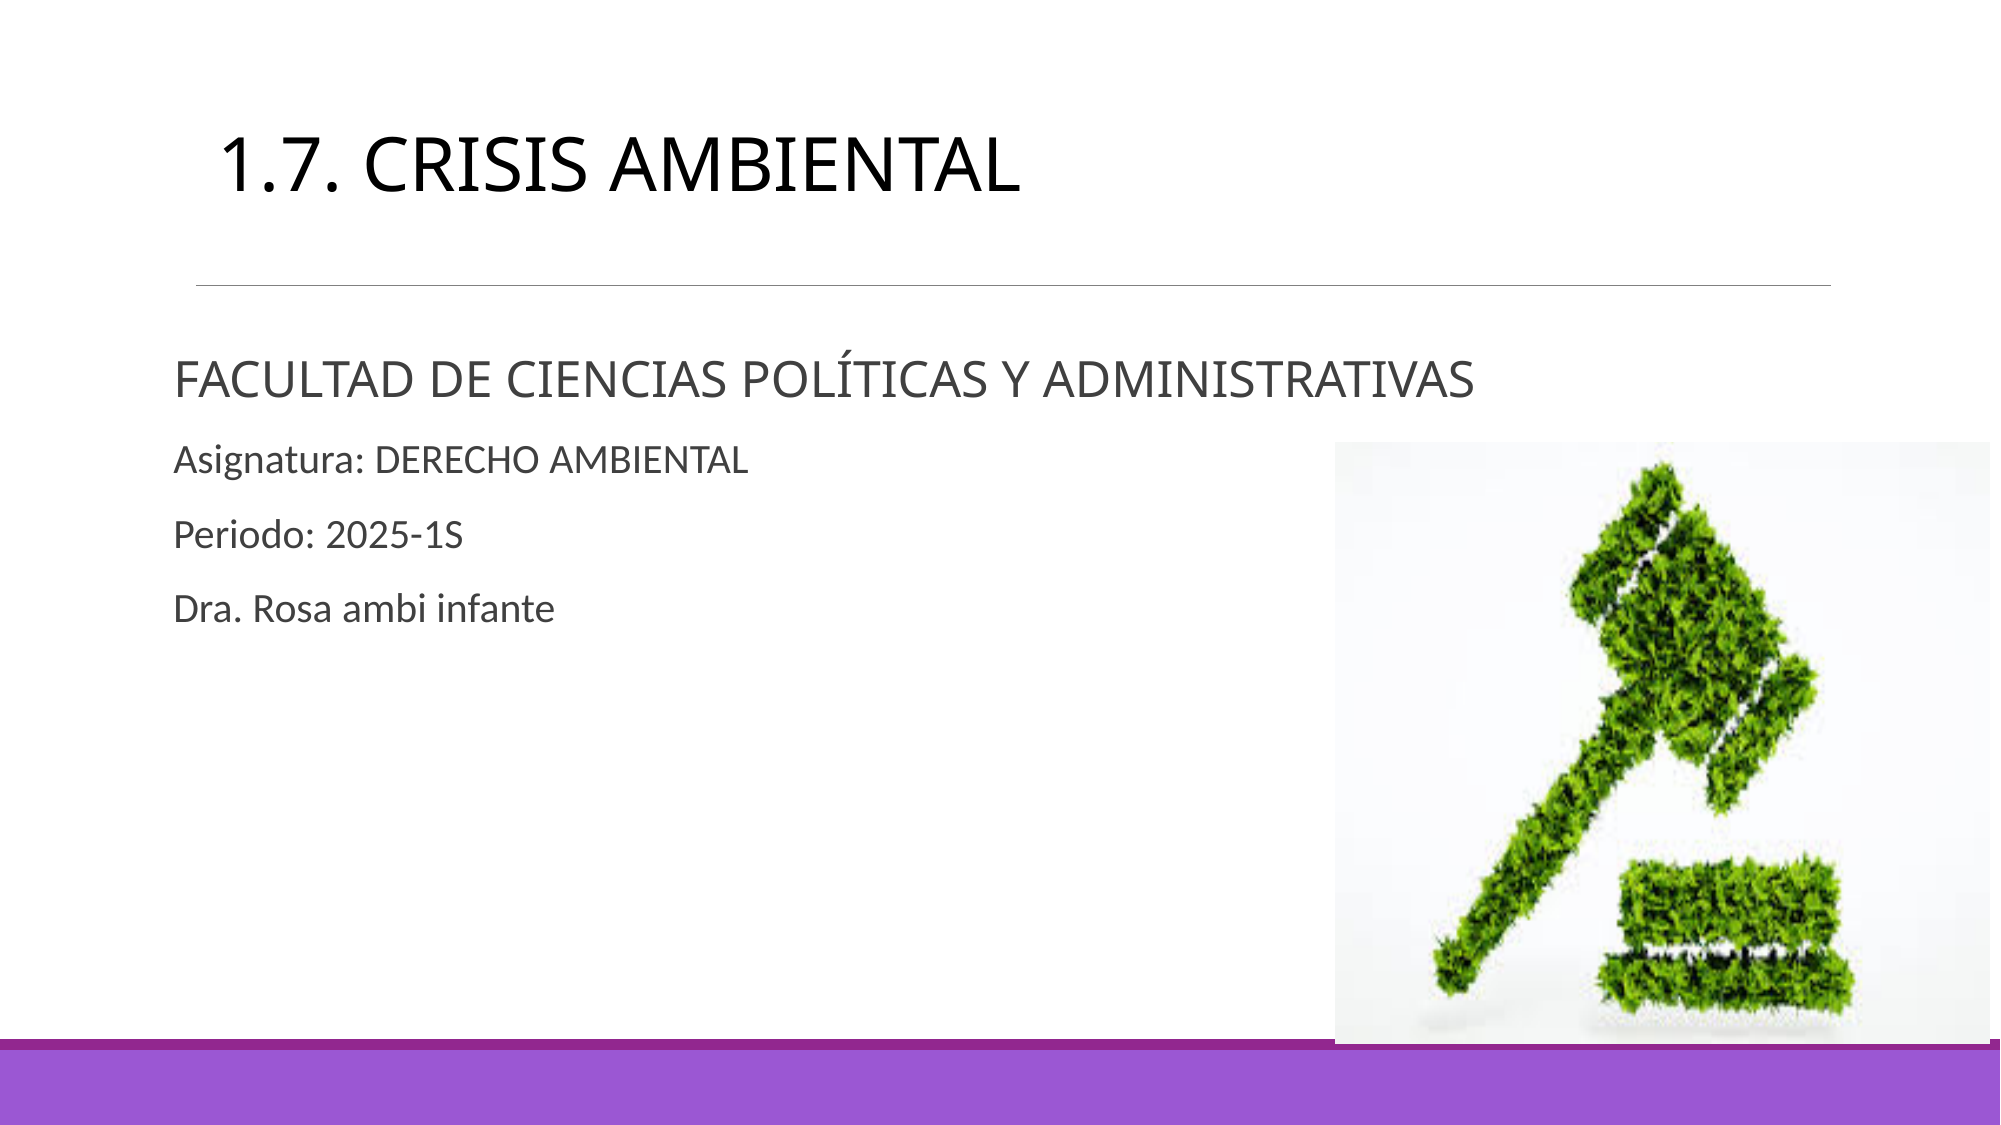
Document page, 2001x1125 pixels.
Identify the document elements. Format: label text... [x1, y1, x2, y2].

text_box 1.7. CRISIS AMBIENTAL [202, 109, 1742, 214]
list FACULTAD DE CIENCIAS POLÍTICAS Y ADMINISTRATIVAS Asignatura: DERECHO AMBIENTAL Periodo: 2025-1S Dra. Rosa ambi infante [158, 347, 1786, 910]
title [180, 47, 1830, 285]
picture [1334, 442, 1990, 1044]
